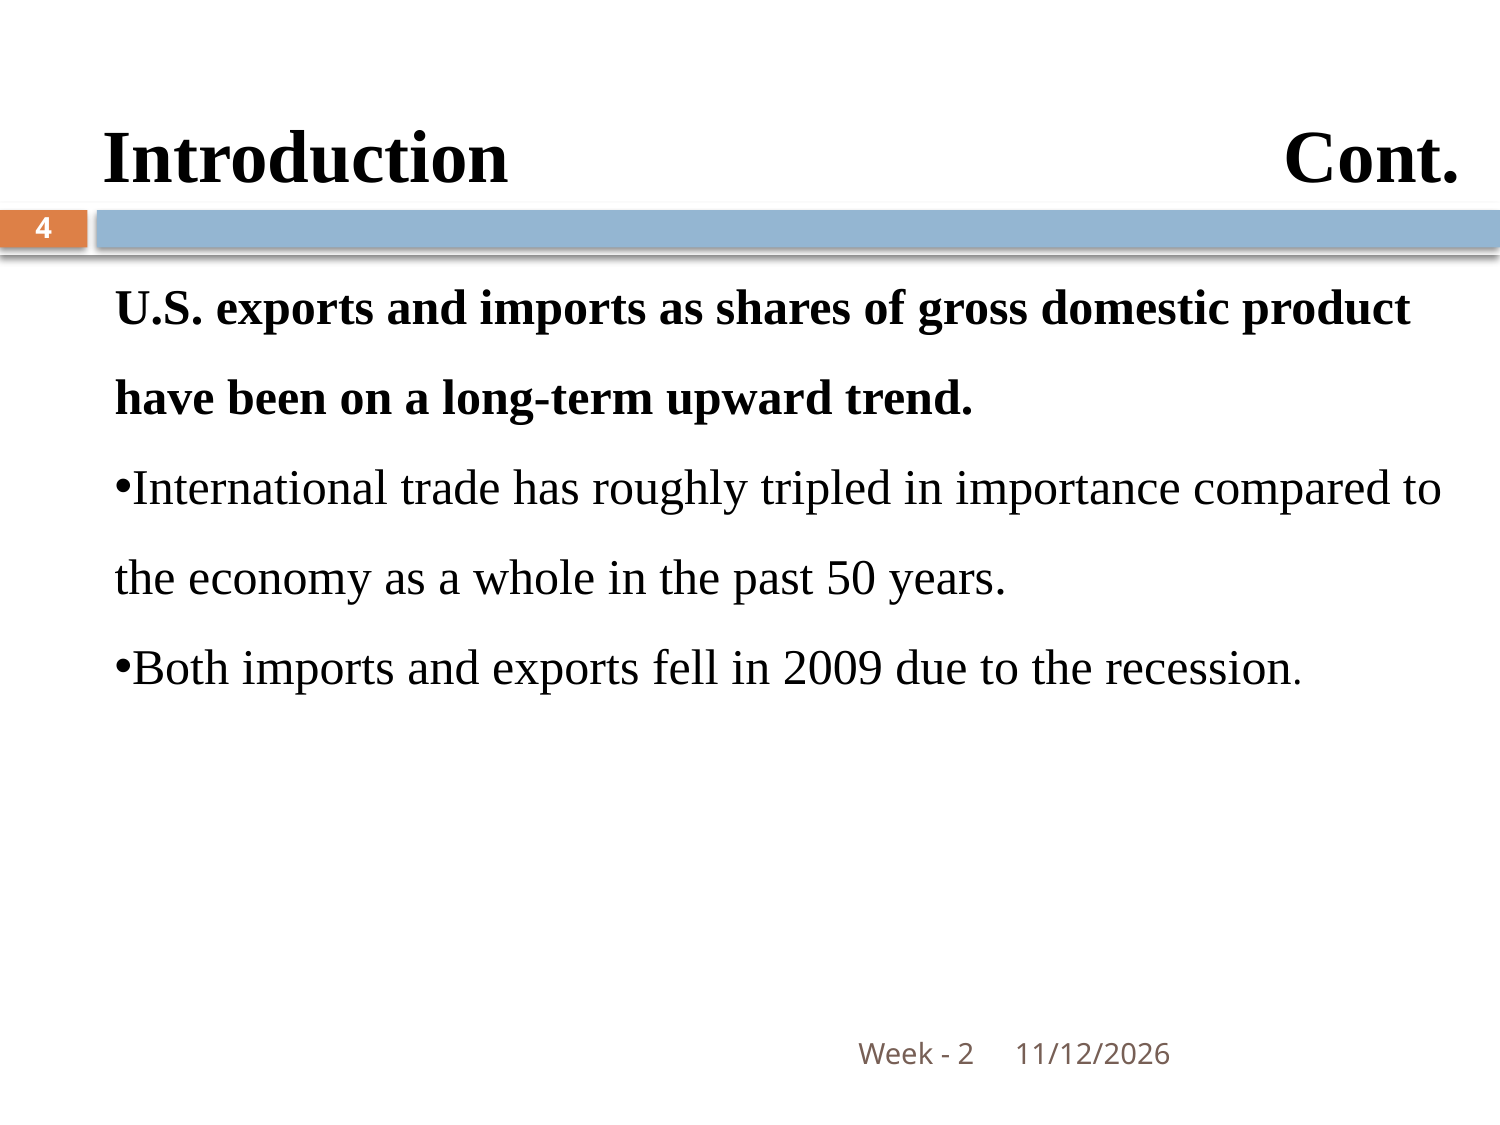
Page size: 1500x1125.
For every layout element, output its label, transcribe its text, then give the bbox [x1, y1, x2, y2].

slide_number 4 [0, 208, 88, 249]
text_box Introduction Cont. [87, 99, 1498, 205]
text_box U.S. exports and imports as shares of gross domestic product have been on a long-term upward trend. International trade has roughly tripled in importance compared to the economy as a whole in the past 50 years. Both imports and exports fell in 2009 due to the recession. [99, 237, 1463, 703]
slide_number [999, 1025, 1438, 1085]
footer Week - 2 [99, 1024, 990, 1085]
